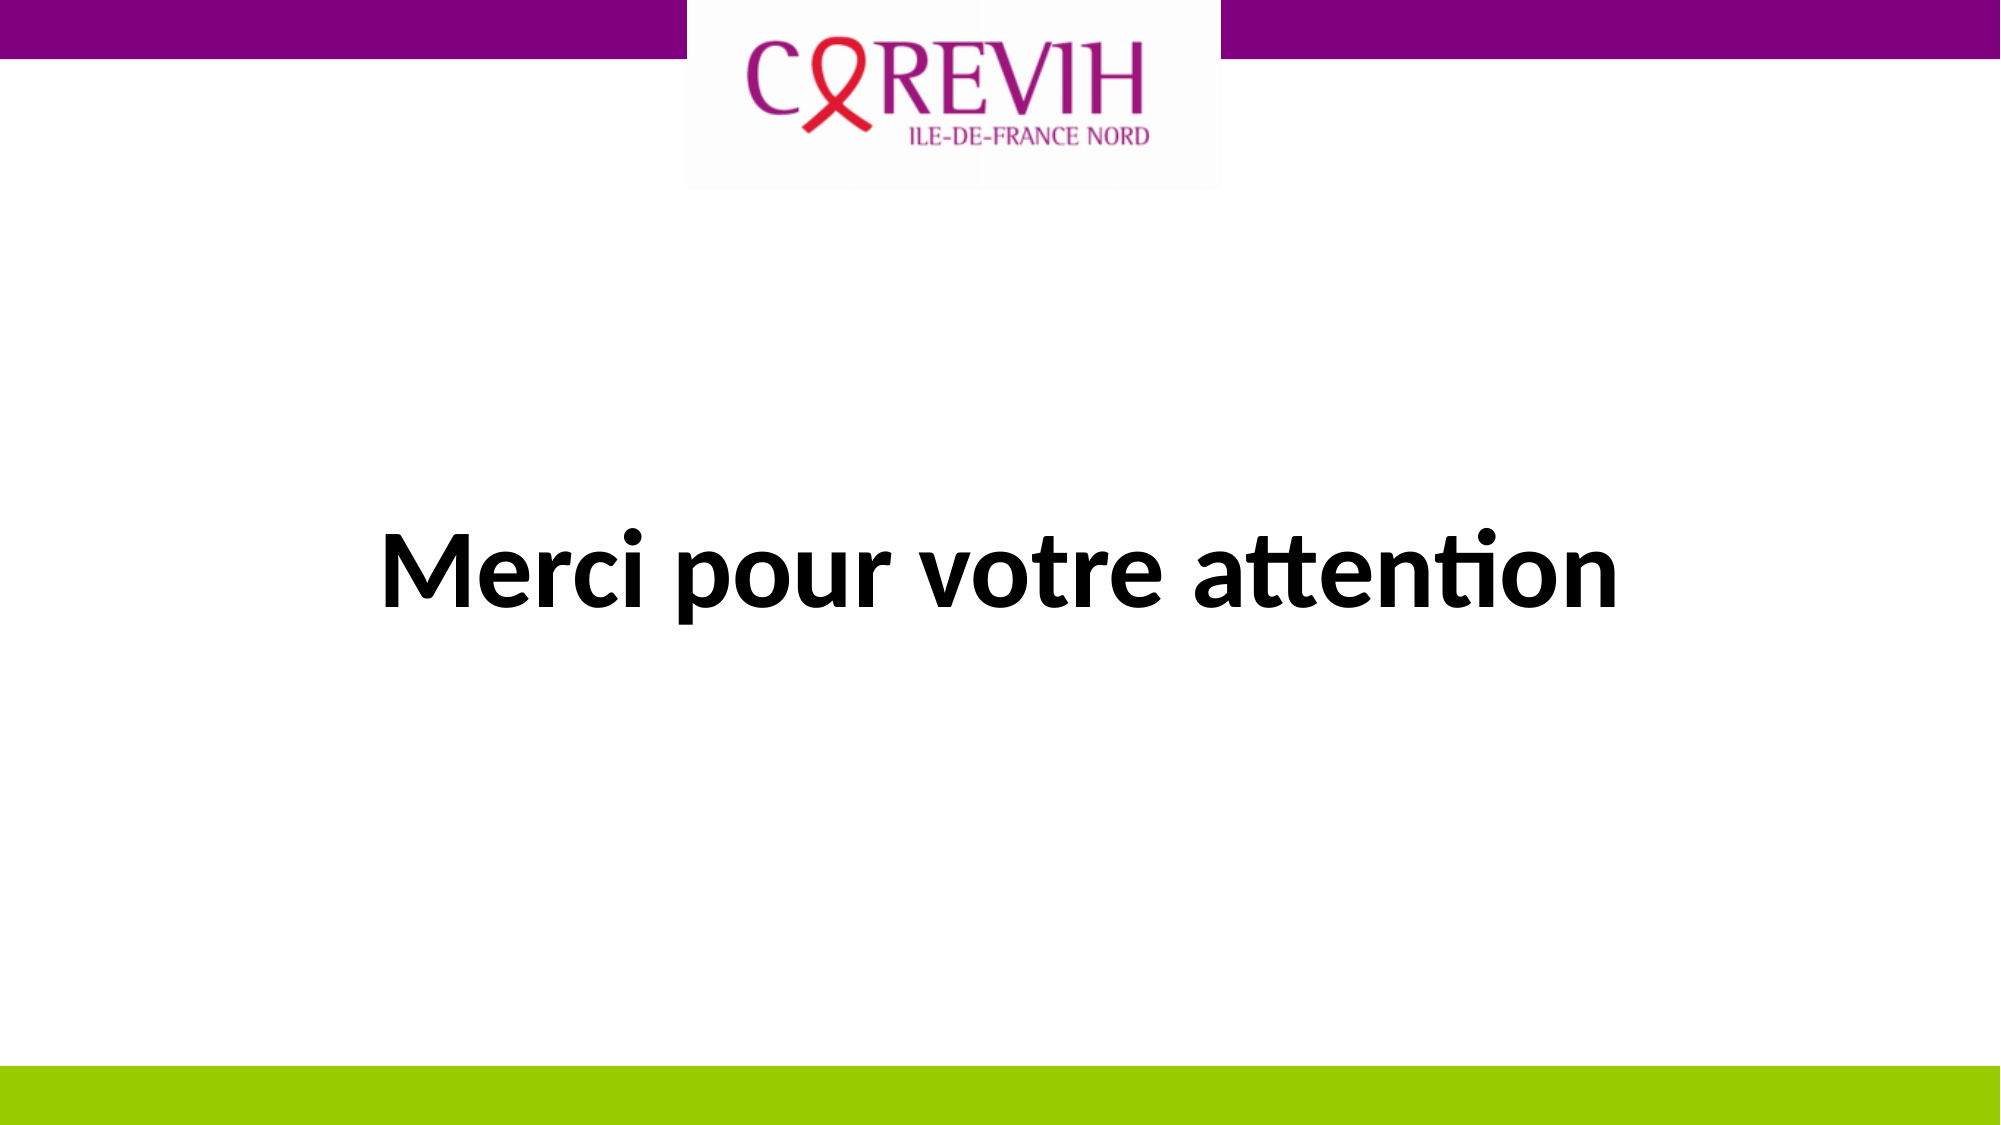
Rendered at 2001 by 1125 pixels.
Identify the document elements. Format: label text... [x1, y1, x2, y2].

text_box [0, 1065, 2000, 1125]
title Merci pour votre attention [39, 89, 1961, 1035]
text_box [1222, 0, 2000, 60]
text_box [0, 0, 684, 60]
picture [686, 0, 1221, 190]
